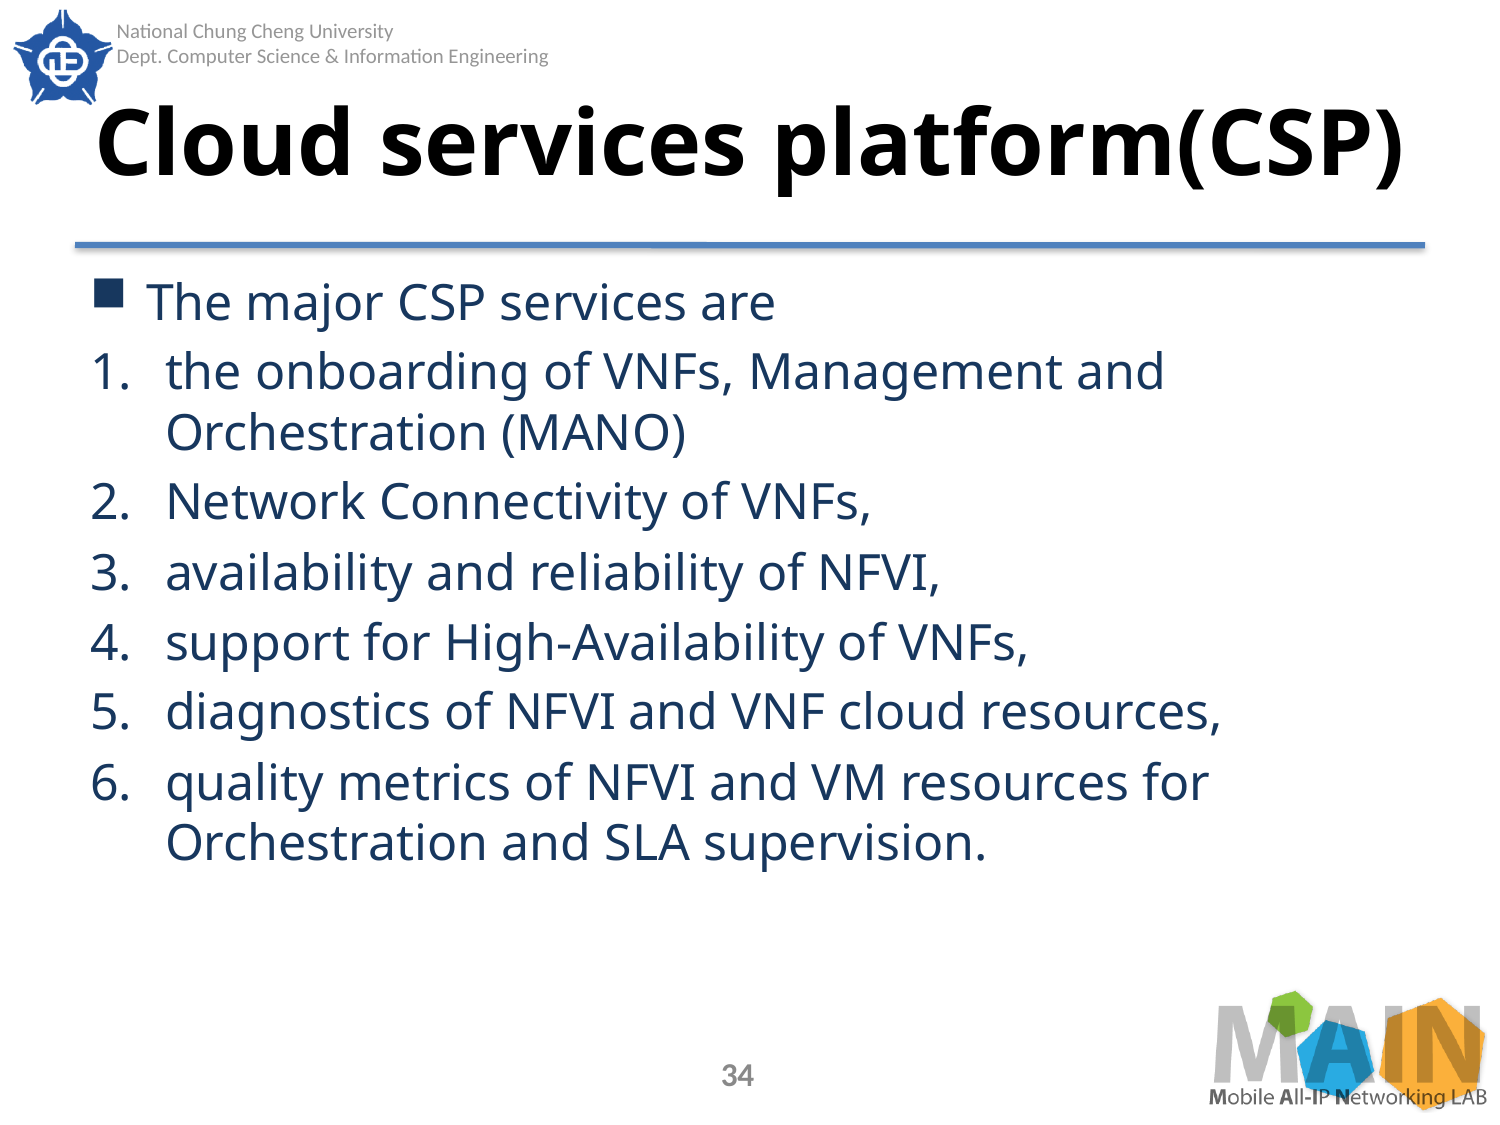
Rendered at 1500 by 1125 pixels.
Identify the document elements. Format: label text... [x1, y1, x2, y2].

list The major CSP services are the onboarding of VNFs, Management and Orchestration (MANO) Network Connectivity of VNFs, availability and reliability of NFVI, support for High-Availability of VNFs, diagnostics of NFVI and VNF cloud resources, quality metrics of NFVI and VM resources for Orchestration and SLA supervision. [75, 262, 1425, 1005]
picture [0, 0, 126, 113]
picture [1050, 987, 1488, 1113]
title Cloud services platform(CSP) [75, 45, 1425, 233]
slide_number 34 [562, 1042, 913, 1103]
